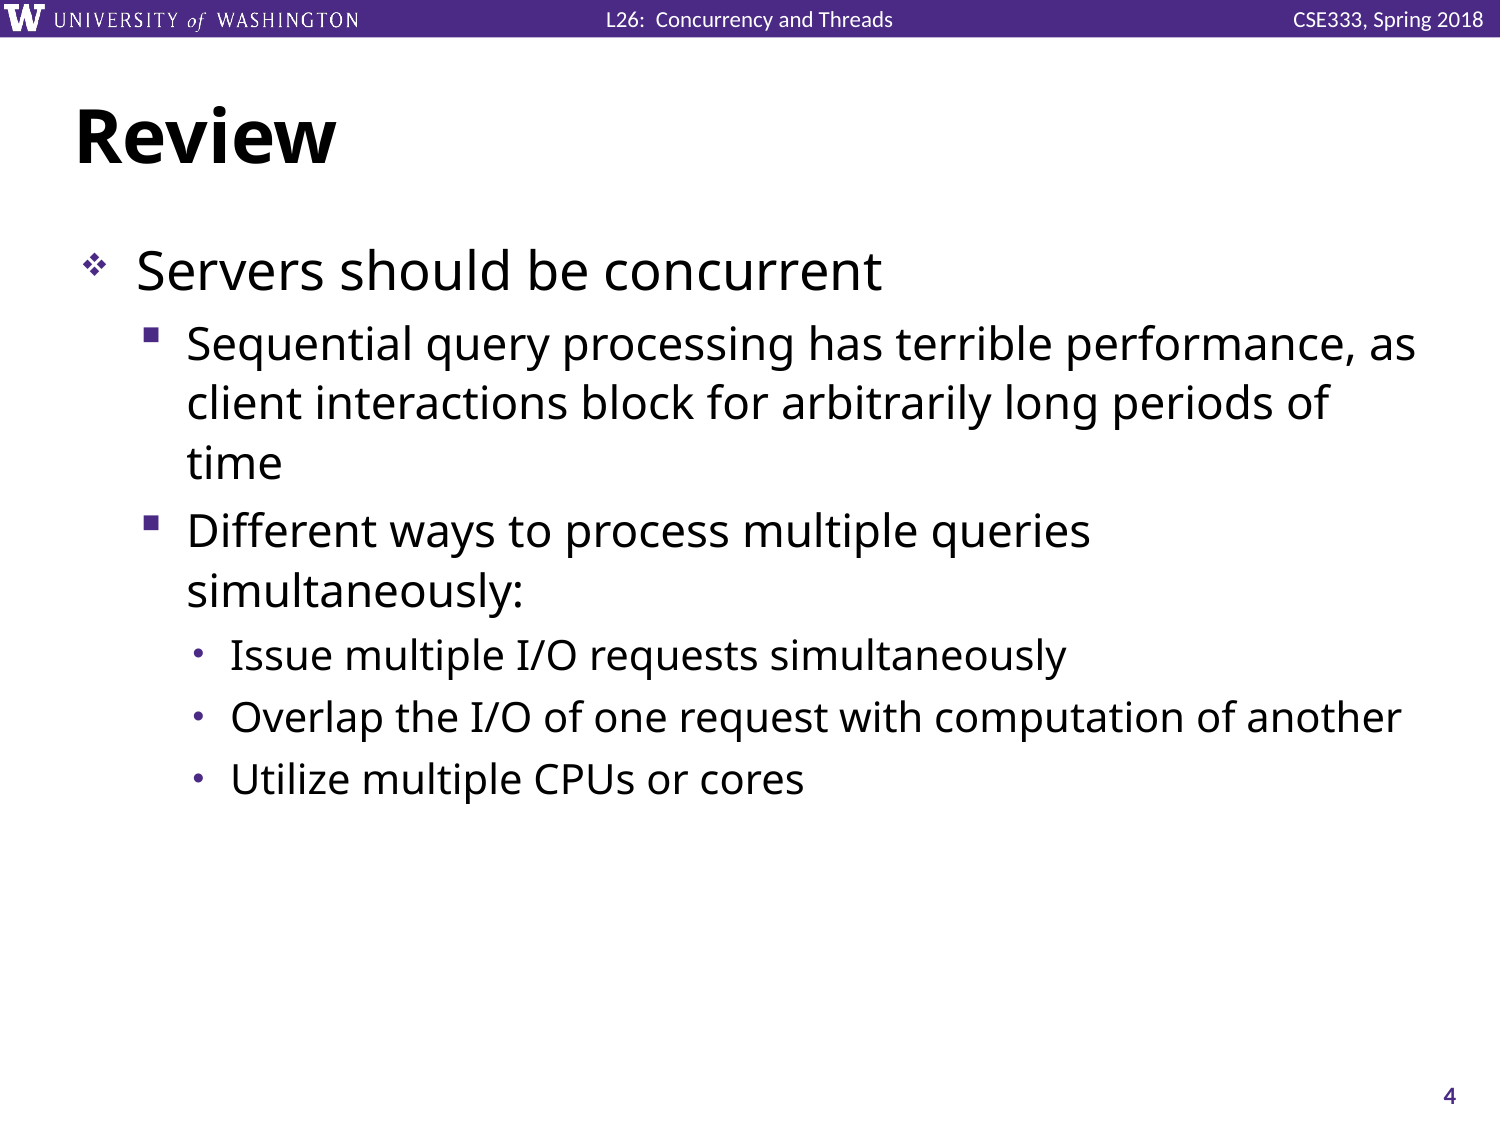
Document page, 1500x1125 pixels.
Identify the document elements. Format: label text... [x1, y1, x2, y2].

list Servers should be concurrent Sequential query processing has terrible performance, as client interactions block for arbitrarily long periods of time Different ways to process multiple queries simultaneously: Issue multiple I/O requests simultaneously Overlap the I/O of one request with computation of another Utilize multiple CPUs or cores [64, 223, 1438, 1040]
slide_number 4 [1400, 1065, 1500, 1125]
title Review [58, 71, 1438, 197]
picture [4, 4, 358, 32]
